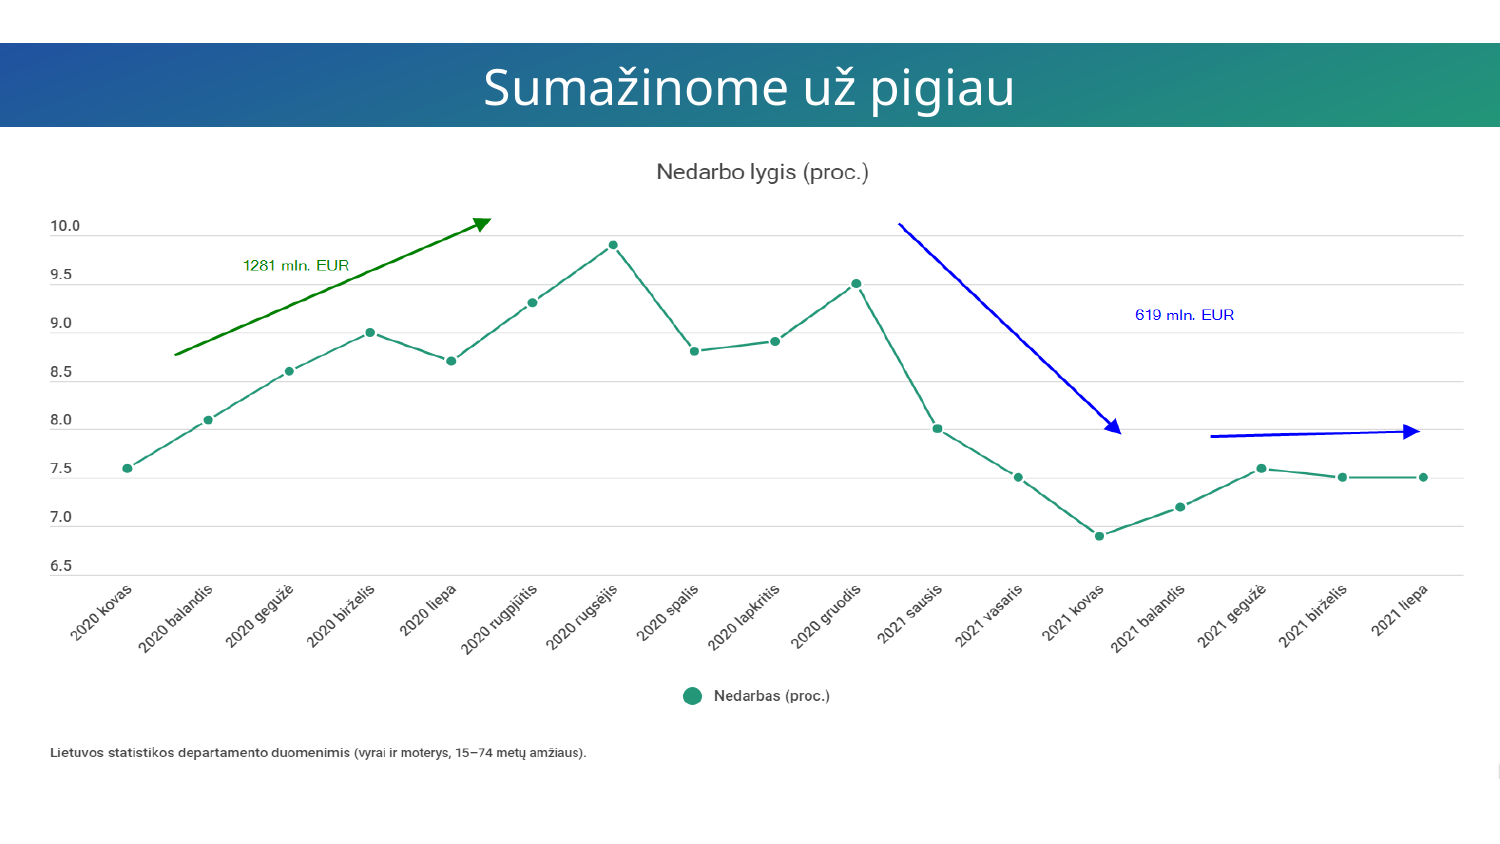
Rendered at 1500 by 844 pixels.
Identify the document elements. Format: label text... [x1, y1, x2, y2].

picture [0, 139, 1500, 779]
text_box Sumažinome už pigiau [0, 43, 1500, 127]
